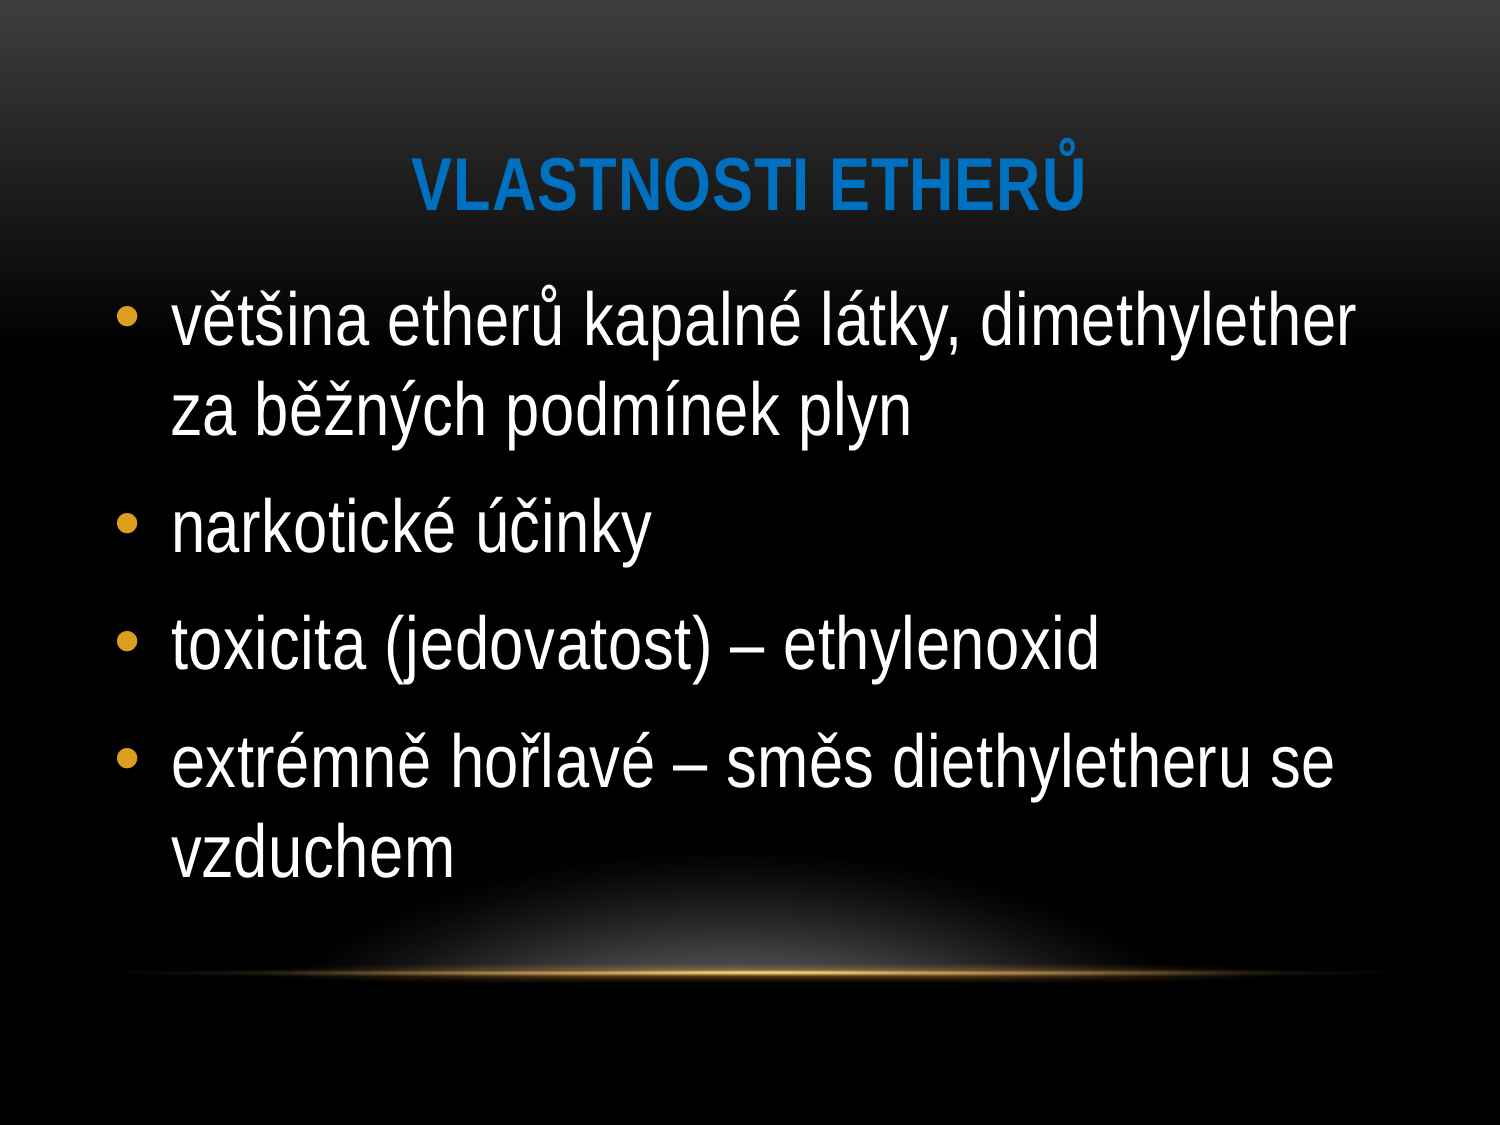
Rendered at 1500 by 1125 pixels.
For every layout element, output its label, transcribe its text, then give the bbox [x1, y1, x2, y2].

picture [0, 0, 1500, 1125]
title Vlastnosti etherů [99, 45, 1400, 233]
list většina etherů kapalné látky, dimethylether za běžných podmínek plyn narkotické účinky toxicita (jedovatost) – ethylenoxid extrémně hořlavé – směs diethyletheru se vzduchem [99, 262, 1400, 938]
